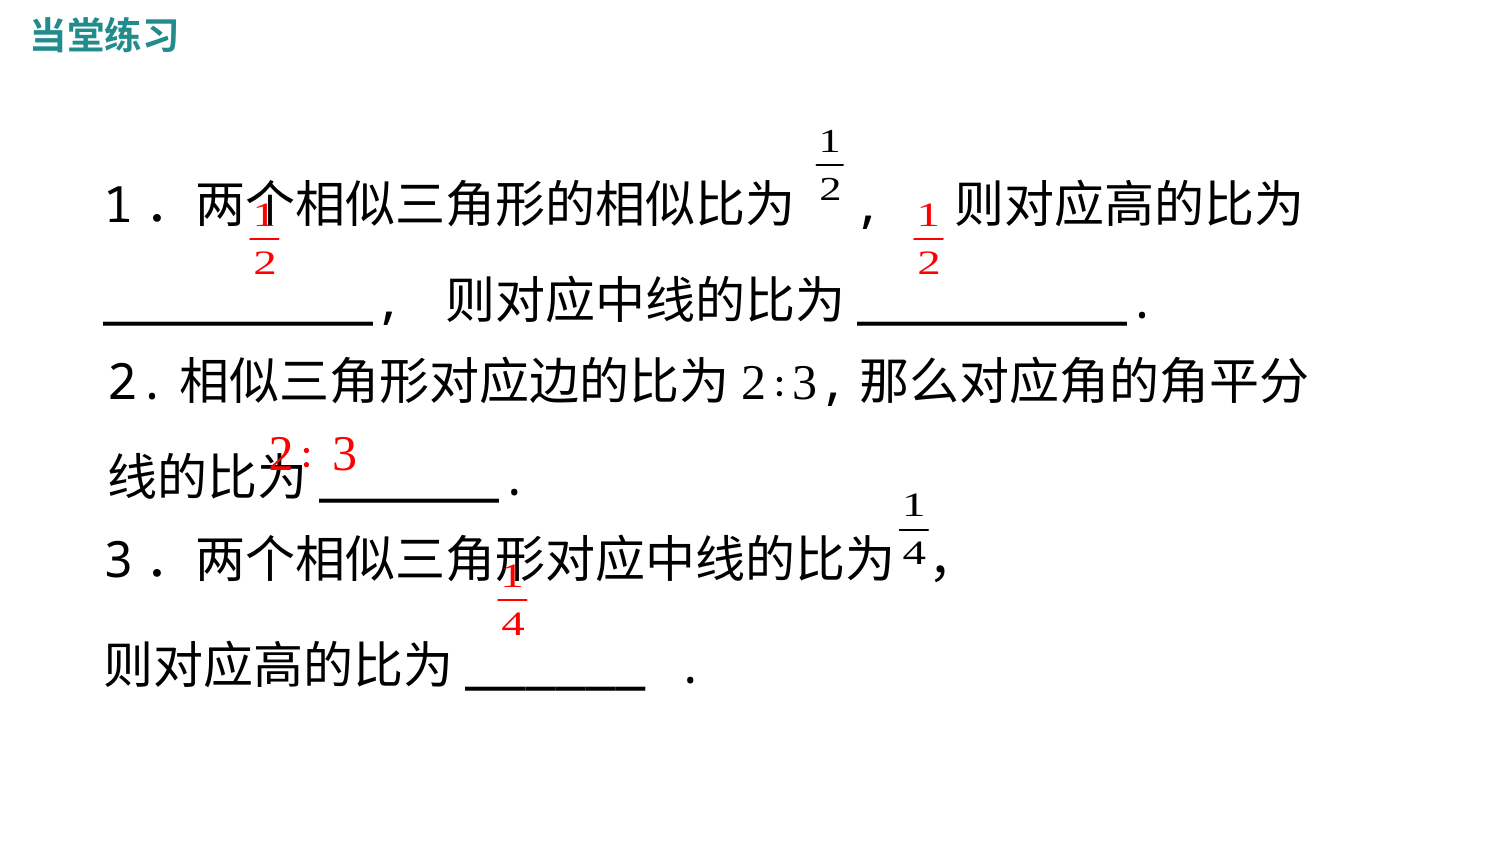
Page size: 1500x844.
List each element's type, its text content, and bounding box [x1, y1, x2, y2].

text_box 3．两个相似三角形对应中线的比为 ， 则对应高的比为______ . [88, 483, 1430, 701]
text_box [489, 554, 535, 642]
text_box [891, 483, 937, 571]
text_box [808, 120, 854, 208]
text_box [905, 193, 951, 281]
text_box 1．两个相似三角形的相似比为 , 则对应高的比为_________, 则对应中线的比为_________. [88, 129, 1364, 337]
text_box 2∶ 3 [253, 377, 526, 489]
text_box 2.相似三角形对应边的比为2∶3,那么对应角的角平分线的比为______. [92, 337, 1353, 514]
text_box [241, 193, 287, 281]
text_box 当堂练习 [15, 4, 195, 65]
